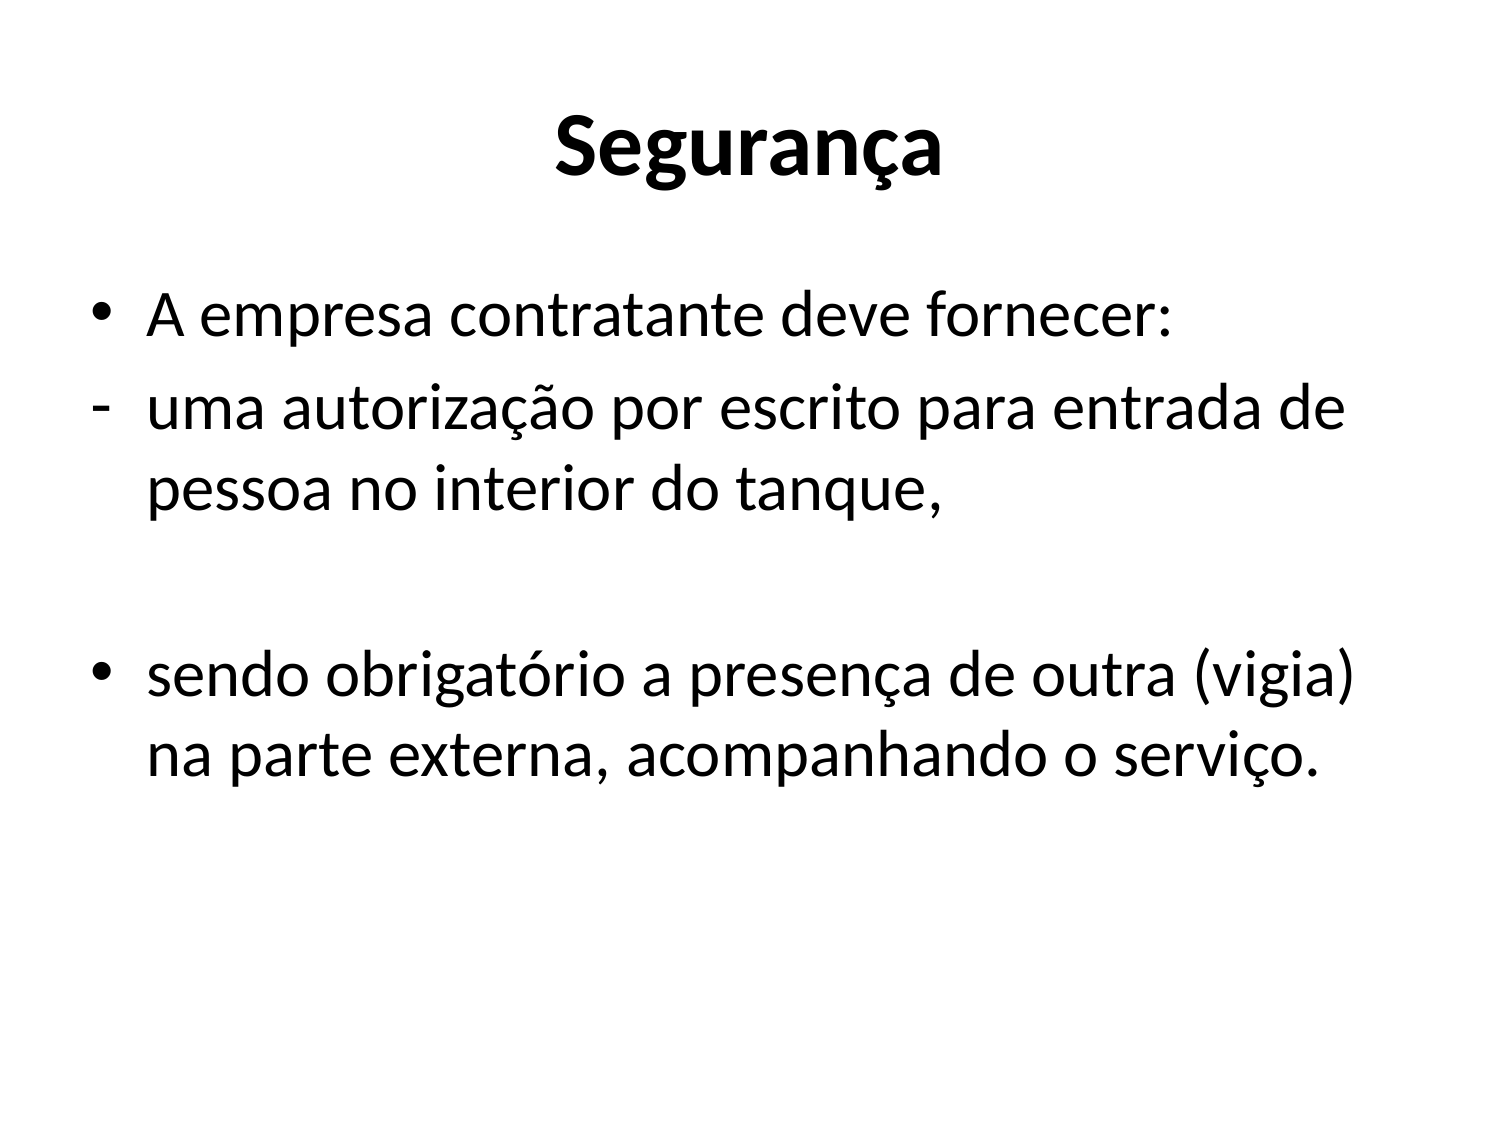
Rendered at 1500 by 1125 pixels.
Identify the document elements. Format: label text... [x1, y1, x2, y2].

list A empresa contratante deve fornecer: uma autorização por escrito para entrada de pessoa no interior do tanque, sendo obrigatório a presença de outra (vigia) na parte externa, acompanhando o serviço. [75, 262, 1425, 1005]
title Segurança [75, 45, 1425, 233]
